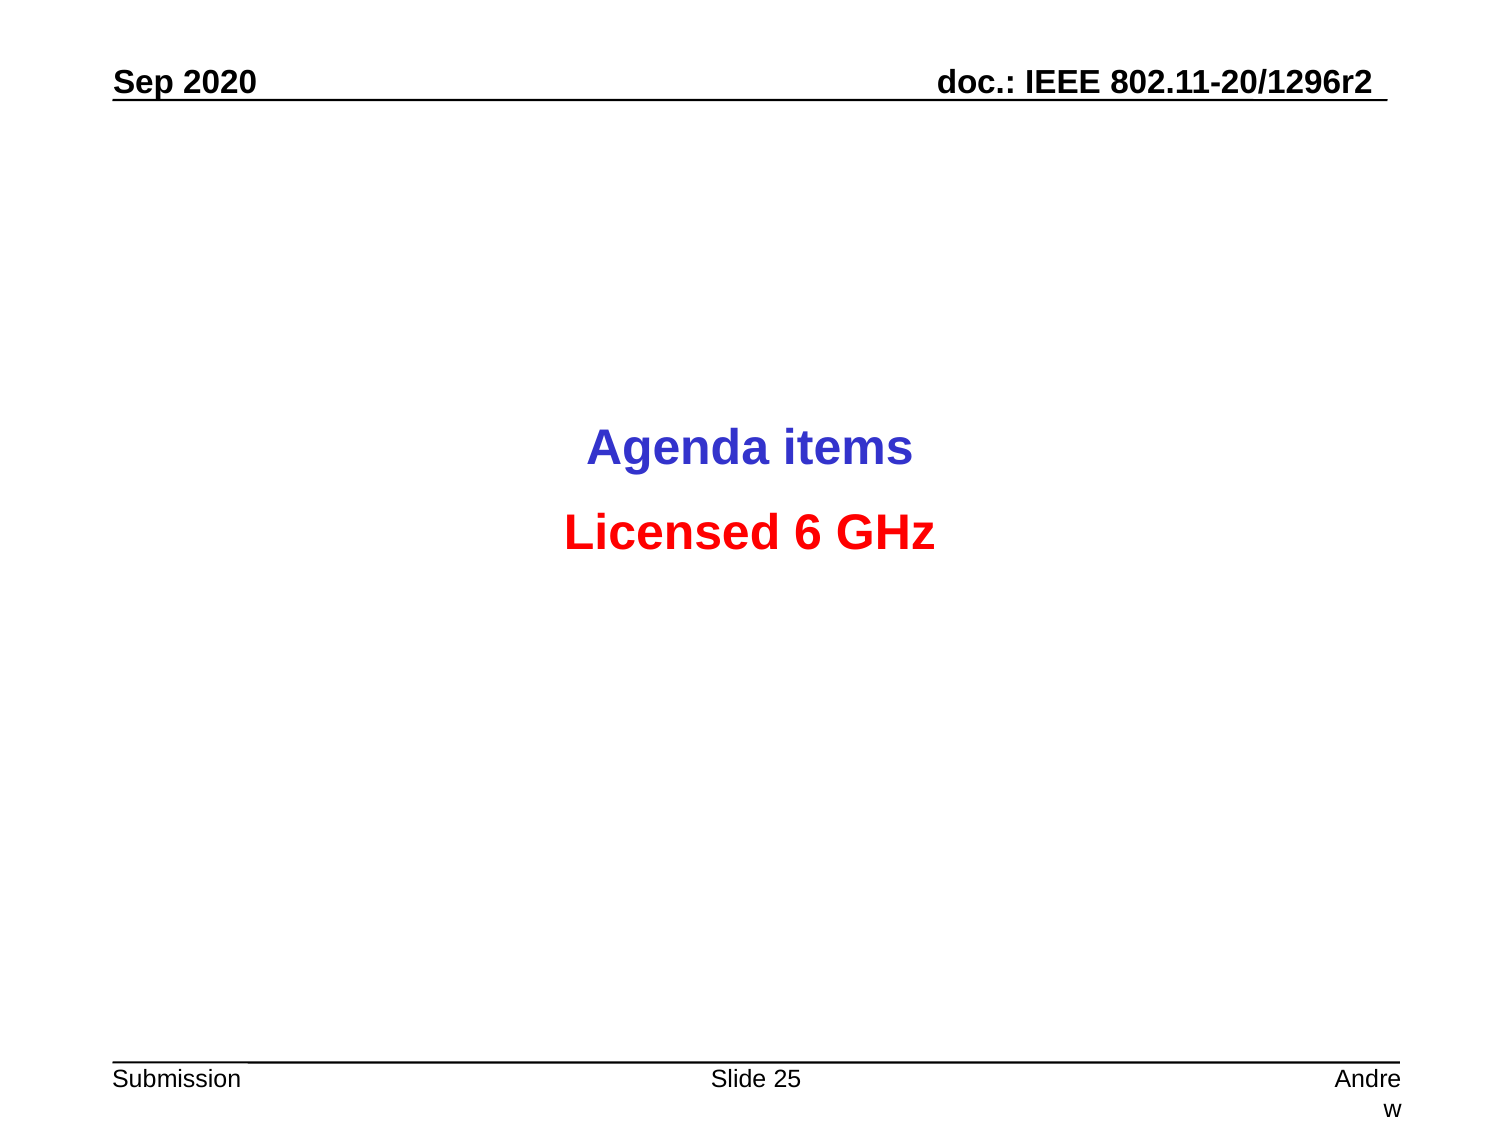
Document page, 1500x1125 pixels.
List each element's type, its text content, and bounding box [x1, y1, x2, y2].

list Agenda items Licensed 6 GHz [112, 324, 1388, 650]
slide_number Slide 25 [709, 1061, 803, 1093]
footer Andrew Myles, Cisco [1320, 1061, 1402, 1093]
